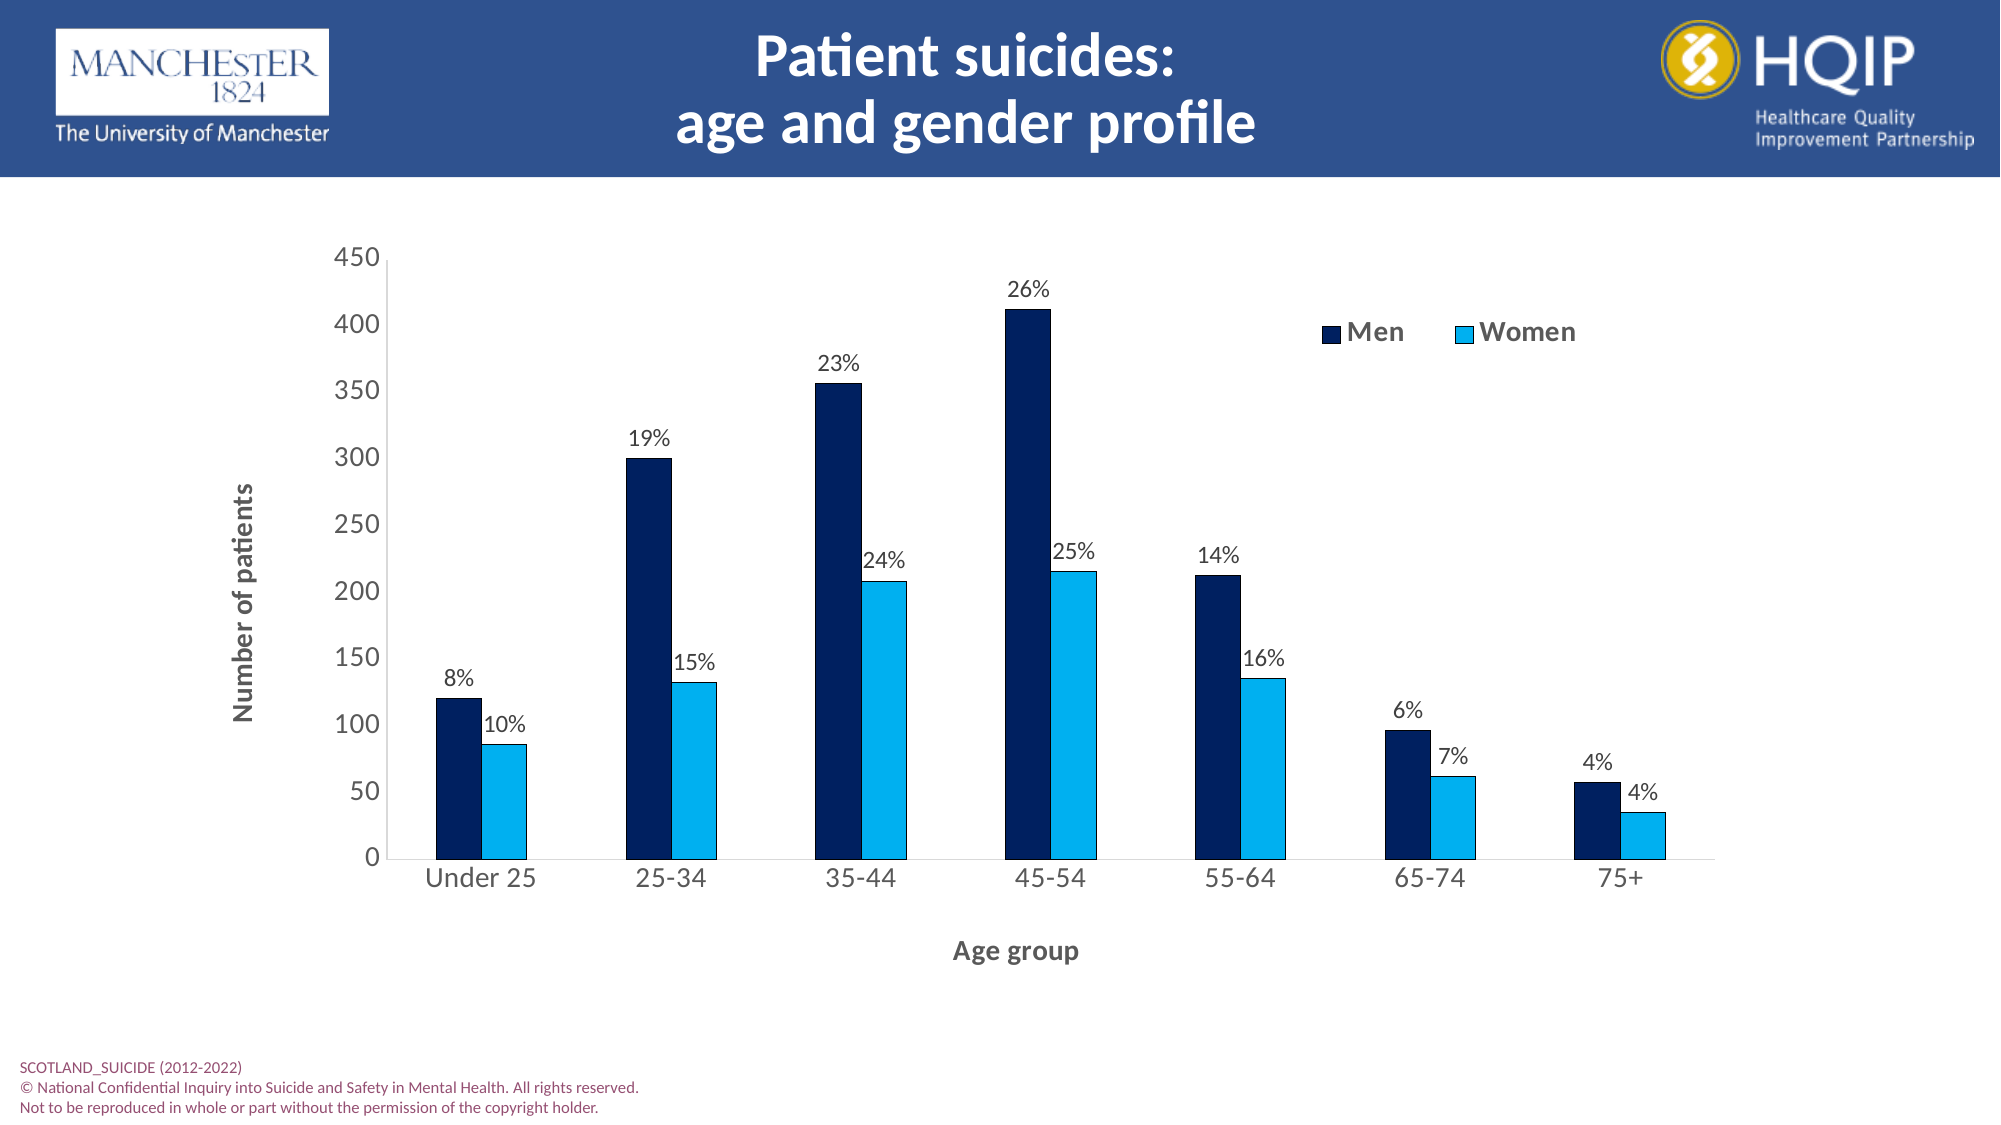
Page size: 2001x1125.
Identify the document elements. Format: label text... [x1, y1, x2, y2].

chart [208, 229, 1740, 1050]
text_box SCOTLAND_SUICIDE (2012-2022) © National Confidential Inquiry into Suicide and Safety in Mental Health. All rights reserved. Not to be reproduced in whole or part without the permission of the copyright holder. [5, 1049, 656, 1124]
text_box Patient suicides: age and gender profile [0, 14, 1974, 200]
